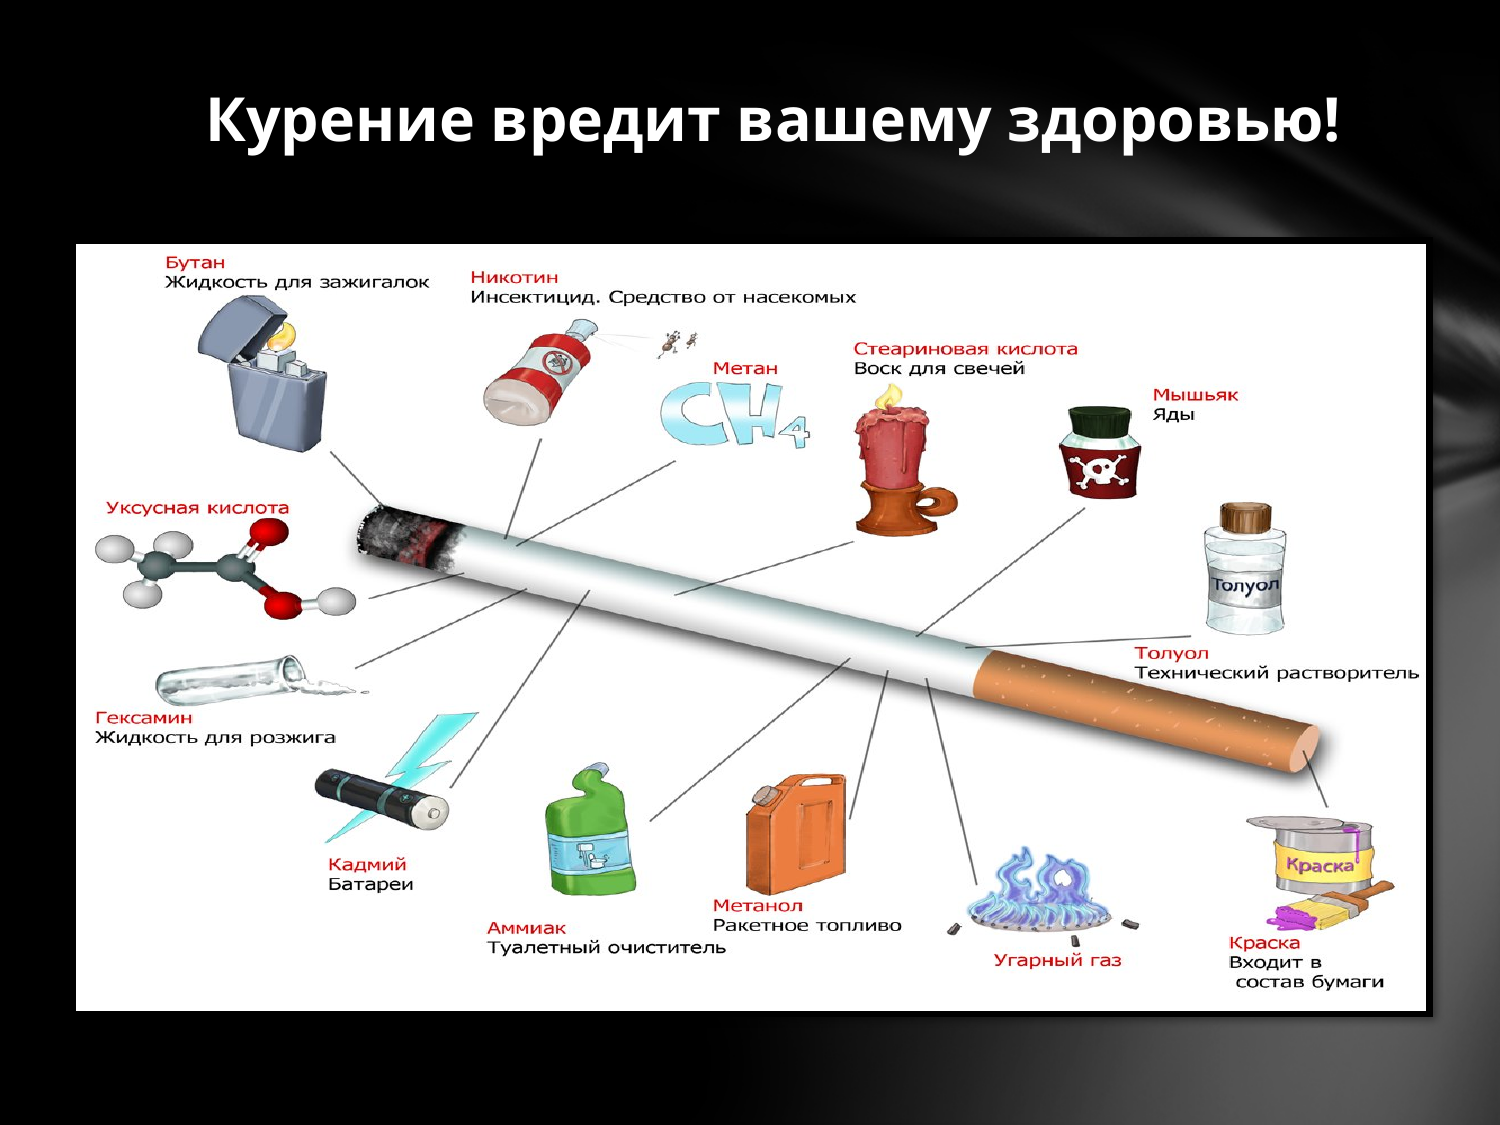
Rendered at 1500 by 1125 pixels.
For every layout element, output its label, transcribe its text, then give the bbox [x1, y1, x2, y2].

text_box [76, 1026, 1427, 1030]
title Курение вредит вашему здоровью! [57, 37, 1412, 161]
picture [75, 243, 1427, 1011]
